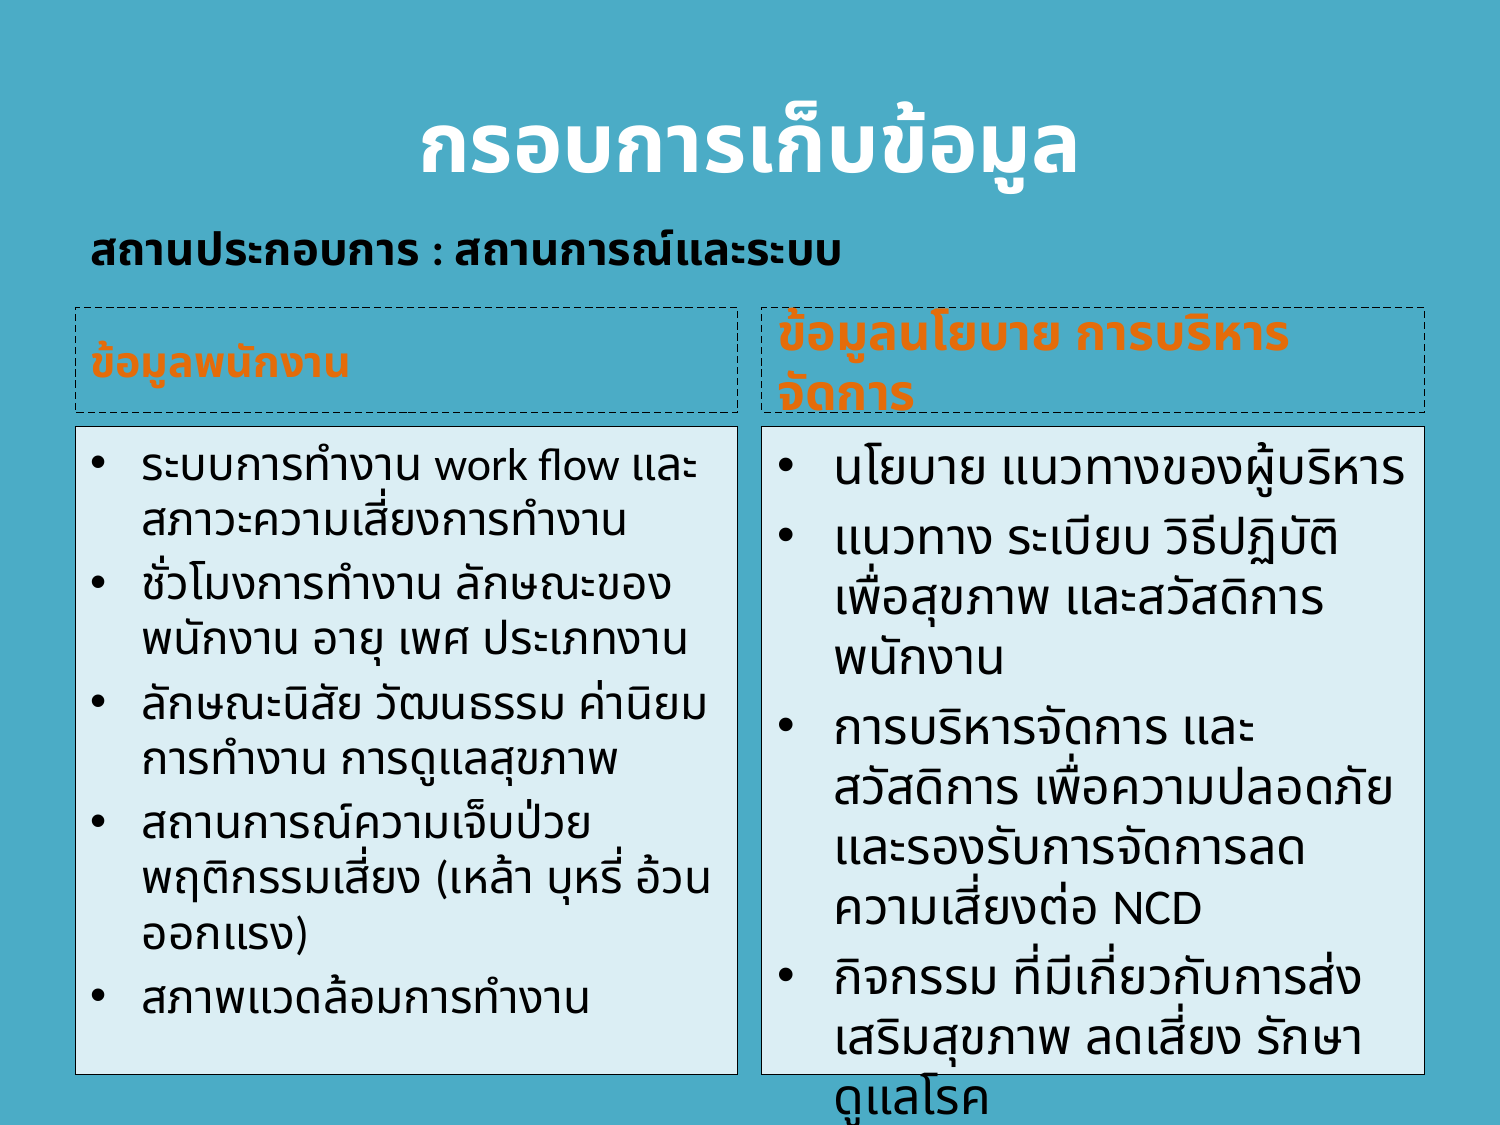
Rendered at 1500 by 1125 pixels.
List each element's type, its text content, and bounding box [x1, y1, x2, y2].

title กรอบการเก็บข้อมูล [75, 45, 1425, 233]
list นโยบาย แนวทางของผู้บริหาร แนวทาง ระเบียบ วิธีปฏิบัติเพื่อสุขภาพ และสวัสดิการพนักงาน การบริหารจัดการ และสวัสดิการ เพื่อความปลอดภัย และรองรับการจัดการลดความเสี่ยงต่อ NCD กิจกรรม ที่มีเกี่ยวกับการส่งเสริมสุขภาพ ลดเสี่ยง รักษาดูแลโรค ระบบข้อมูลพนักงาน ทั่วไป การรักษาพยาบาล การลา การคัดกรองสุขภาพ [761, 426, 1425, 1075]
list ระบบการทำงาน work flow และสภาวะความเสี่ยงการทำงาน ชั่วโมงการทำงาน ลักษณะของพนักงาน อายุ เพศ ประเภทงาน ลักษณะนิสัย วัฒนธรรม ค่านิยมการทำงาน การดูแลสุขภาพ สถานการณ์ความเจ็บป่วย พฤติกรรมเสี่ยง (เหล้า บุหรี่ อ้วน ออกแรง) สภาพแวดล้อมการทำงาน [75, 426, 738, 1075]
list ข้อมูลนโยบาย การบริหารจัดการ [761, 307, 1425, 413]
text_box สถานประกอบการ : สถานการณ์และระบบ [75, 195, 1175, 300]
list ข้อมูลพนักงาน [75, 307, 738, 413]
